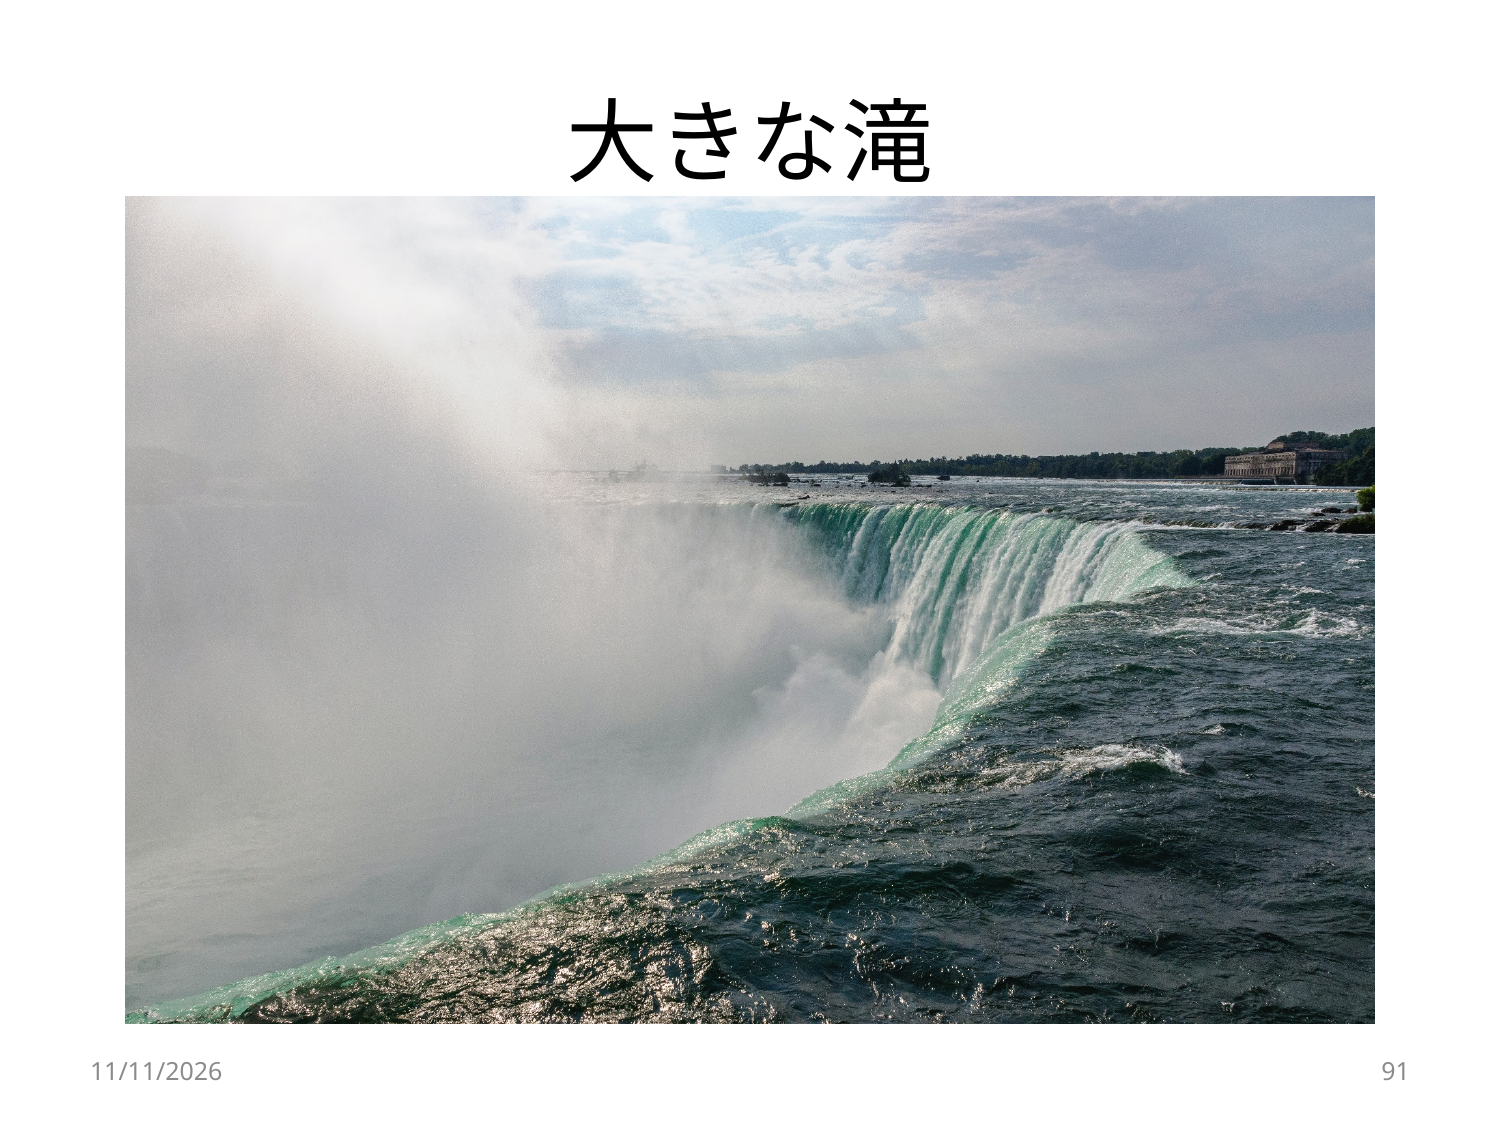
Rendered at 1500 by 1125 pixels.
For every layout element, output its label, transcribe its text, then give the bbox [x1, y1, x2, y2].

slide_number 91 [1074, 1042, 1425, 1103]
picture [125, 195, 1375, 1024]
title 大きな滝 [75, 45, 1425, 233]
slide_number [75, 1042, 425, 1103]
